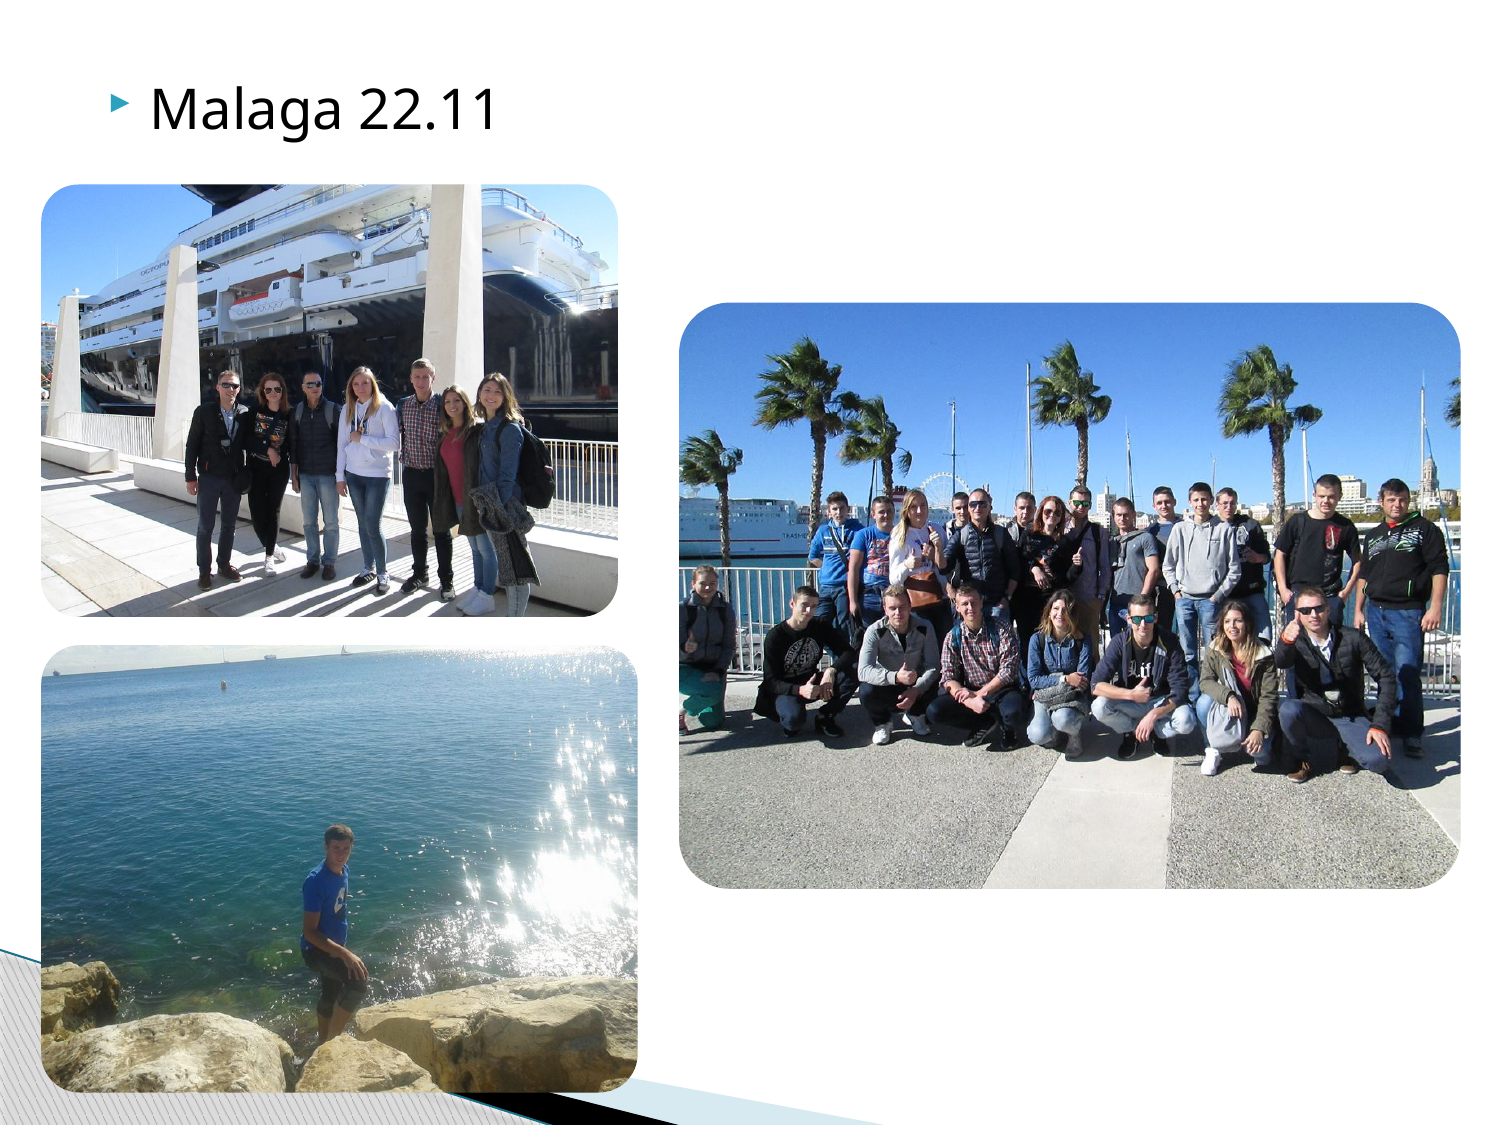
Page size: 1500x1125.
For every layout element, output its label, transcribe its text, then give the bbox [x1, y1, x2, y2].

picture [40, 184, 619, 618]
list Malaga 22.11 [75, 66, 1425, 986]
picture [40, 644, 638, 1093]
picture [678, 302, 1461, 889]
